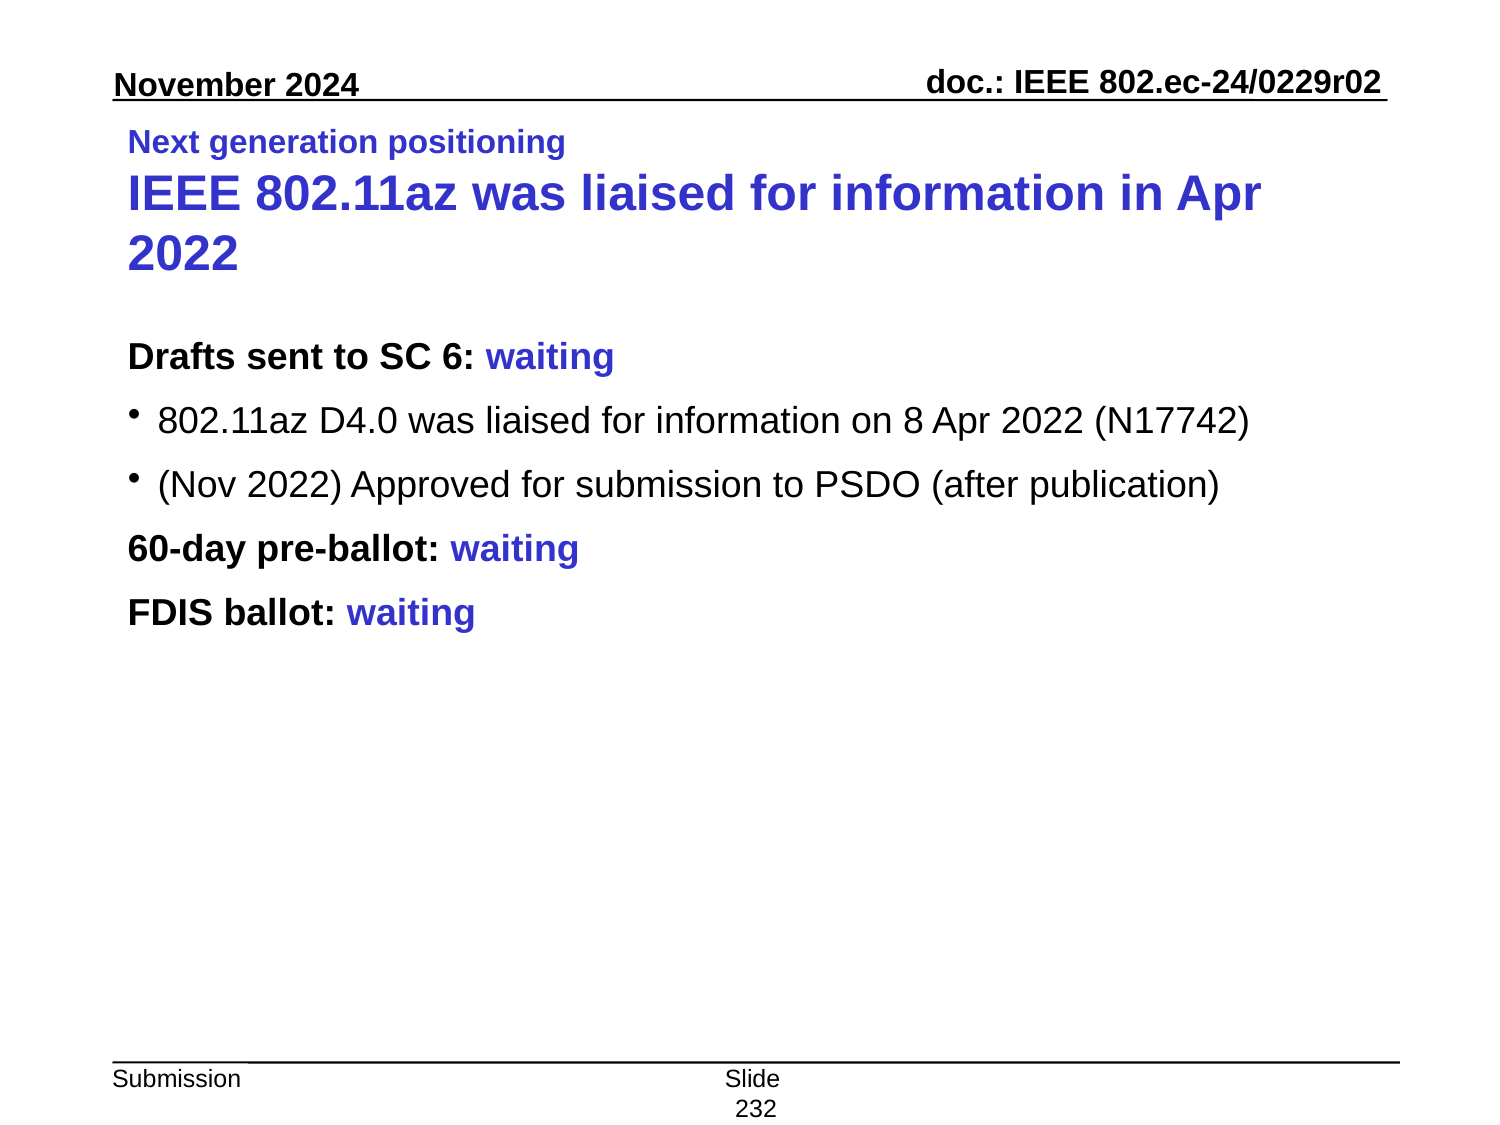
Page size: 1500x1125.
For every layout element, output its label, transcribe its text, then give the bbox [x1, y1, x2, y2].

title Next generation positioning IEEE 802.11az was liaised for information in Apr 2022 [112, 112, 1388, 288]
list Drafts sent to SC 6: waiting 802.11az D4.0 was liaised for information on 8 Apr 2022 (N17742) (Nov 2022) Approved for submission to PSDO (after publication) 60-day pre-ballot: waiting FDIS ballot: waiting [112, 324, 1388, 1000]
slide_number Slide 232 [709, 1061, 803, 1093]
